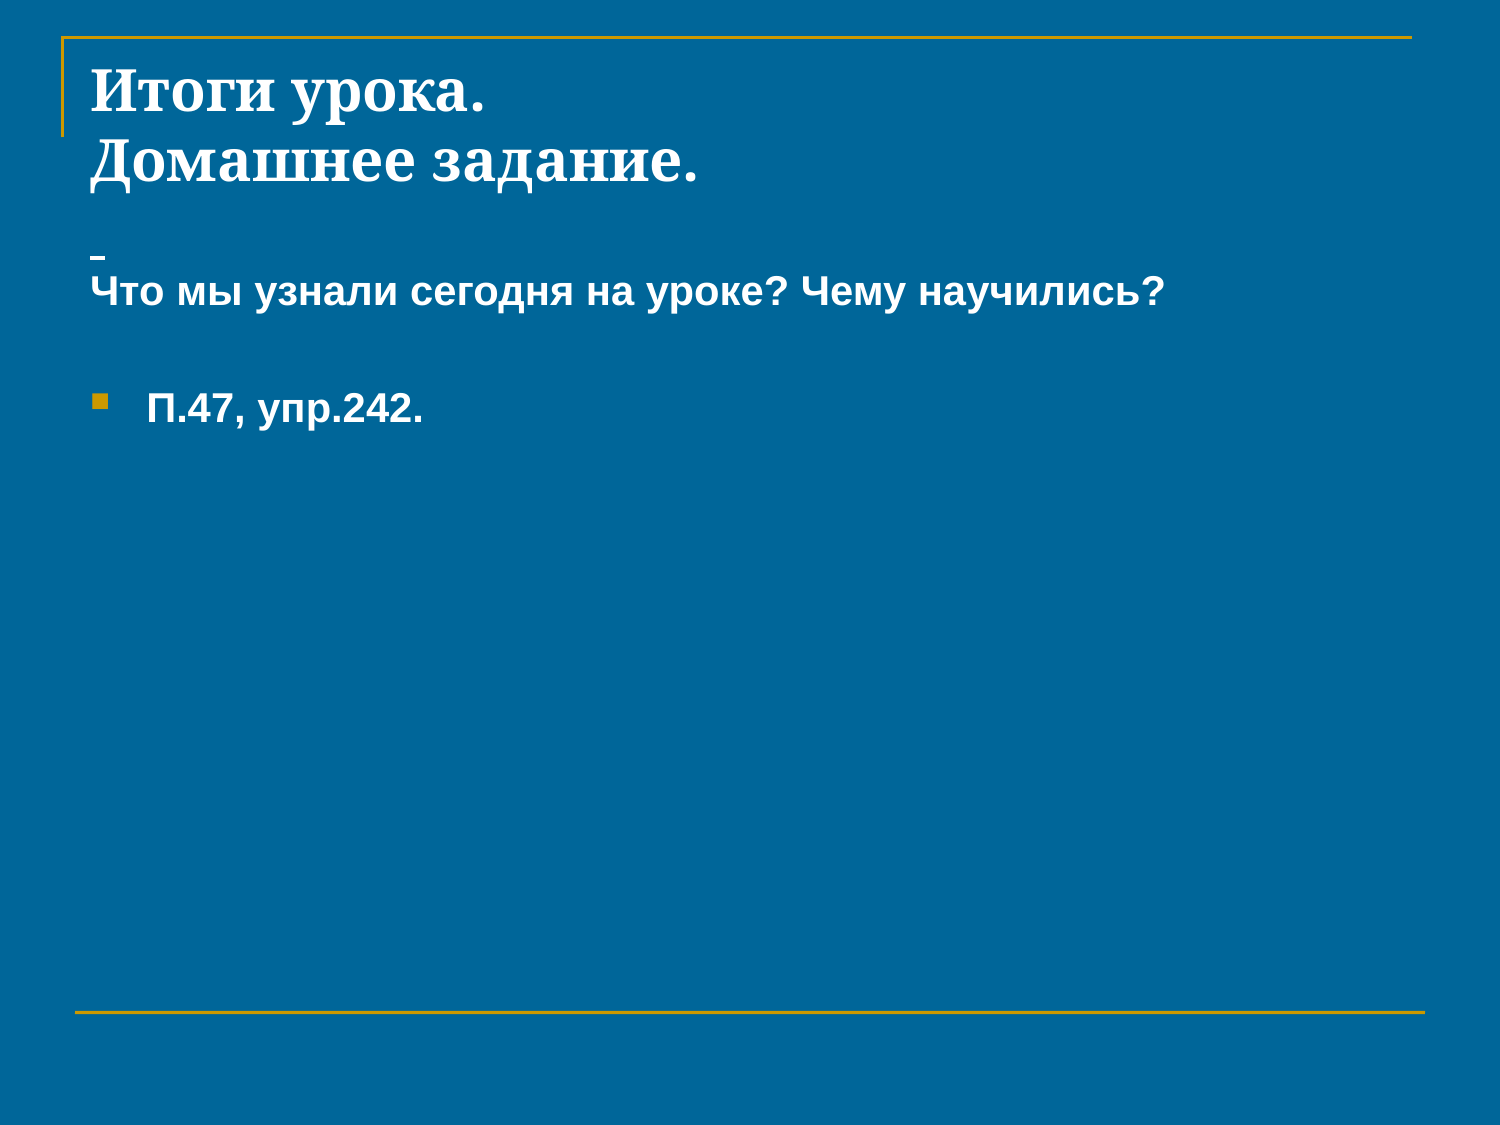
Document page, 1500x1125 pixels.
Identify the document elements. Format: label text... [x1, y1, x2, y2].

title Итоги урока. Домашнее задание. [74, 45, 1093, 197]
list Что мы узнали сегодня на уроке? Чему научились? П.47, упр.242. [74, 207, 1460, 1006]
